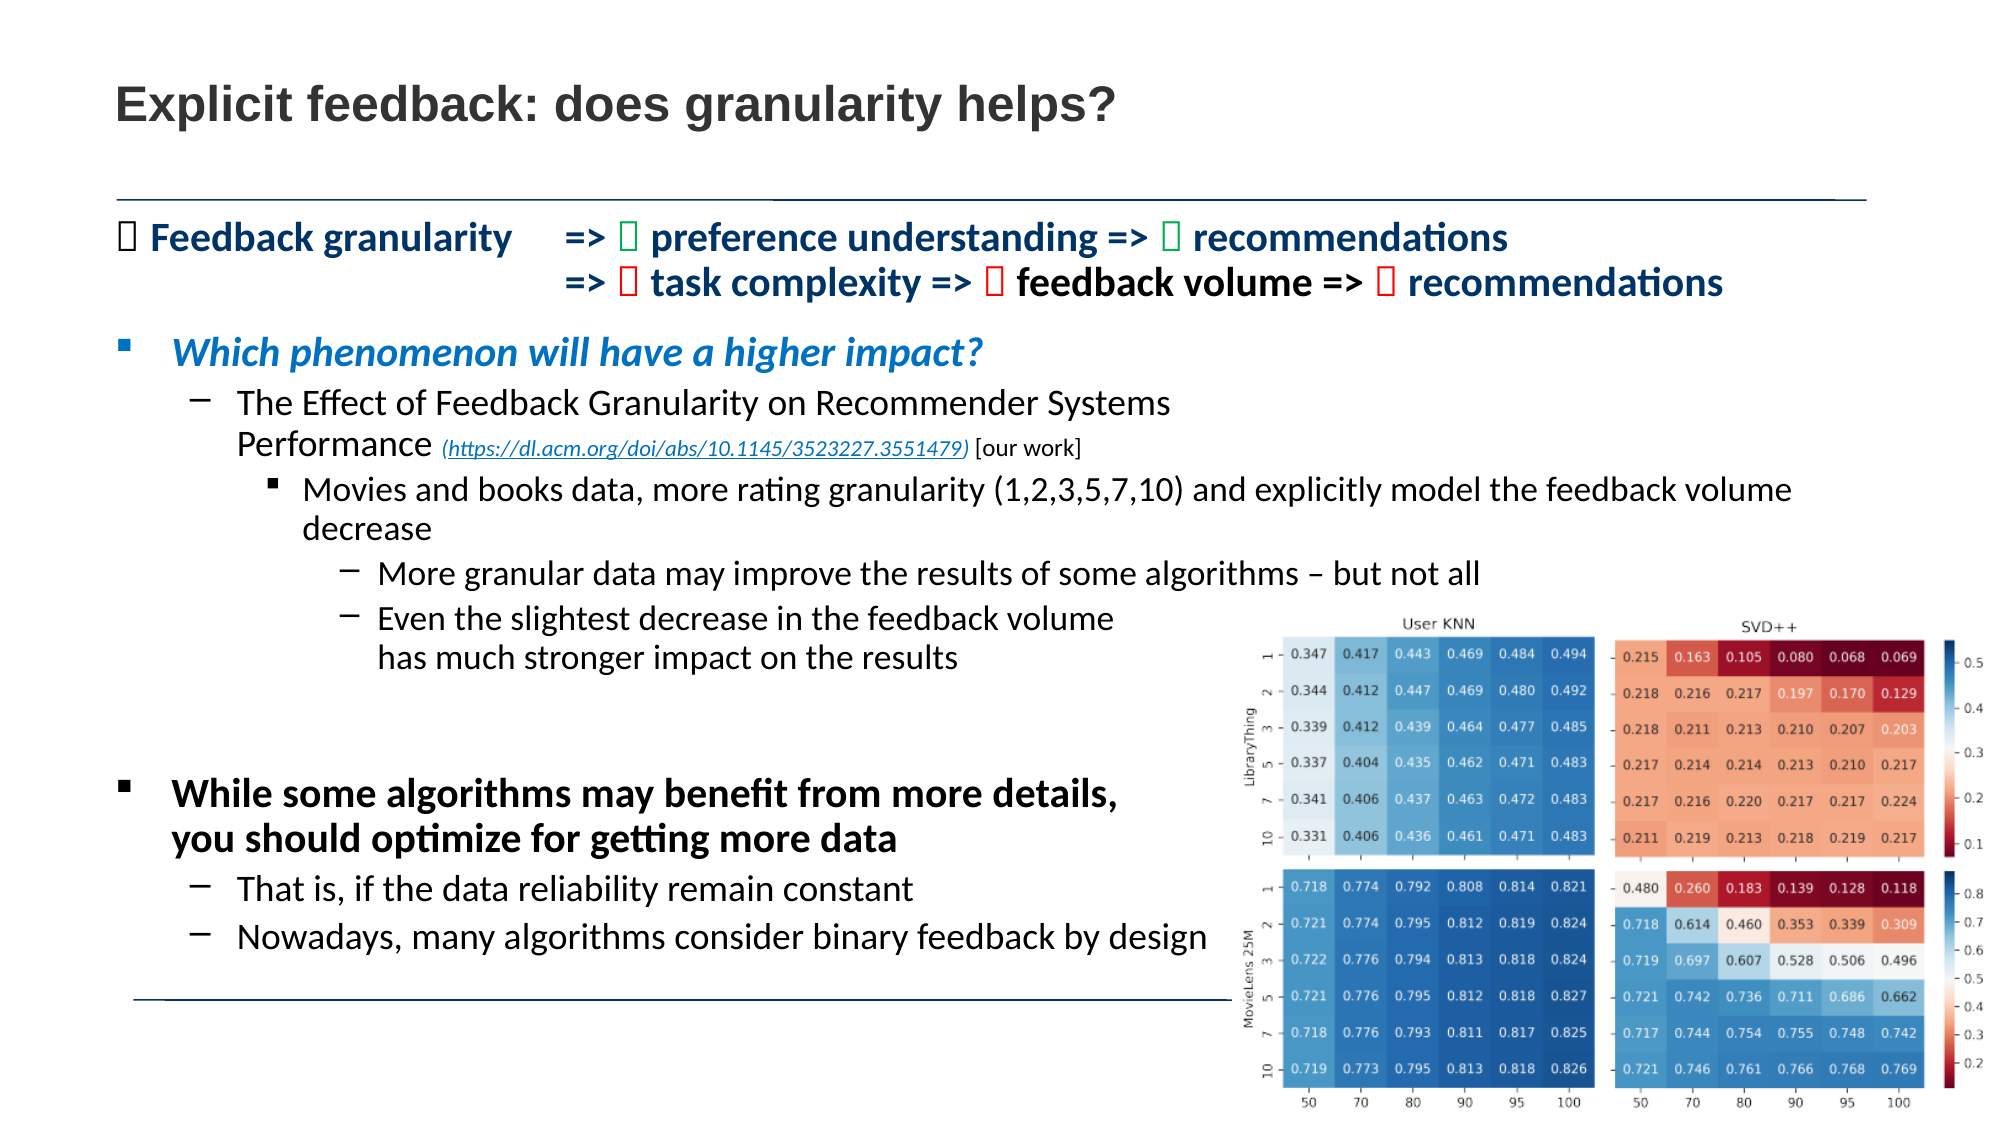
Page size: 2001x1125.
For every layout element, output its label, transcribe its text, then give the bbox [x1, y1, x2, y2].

title Explicit feedback: does granularity helps? [99, 37, 1901, 207]
picture [1232, 599, 2000, 1125]
list  Feedback granularity =>  preference understanding =>  recommendations =>  task complexity =>  feedback volume =>  recommendations Which phenomenon will have a higher impact? The Effect of Feedback Granularity on Recommender Systems Performance (https://dl.acm.org/doi/abs/10.1145/3523227.3551479) [our work] Movies and books data, more rating granularity (1,2,3,5,7,10) and explicitly model the feedback volume decrease More granular data may improve the results of some algorithms – but not all Even the slightest decrease in the feedback volume has much stronger impact on the results While some algorithms may benefit from more details, you should optimize for getting more data That is, if the data reliability remain constant Nowadays, many algorithms consider binary feedback by design [99, 207, 1901, 1015]
